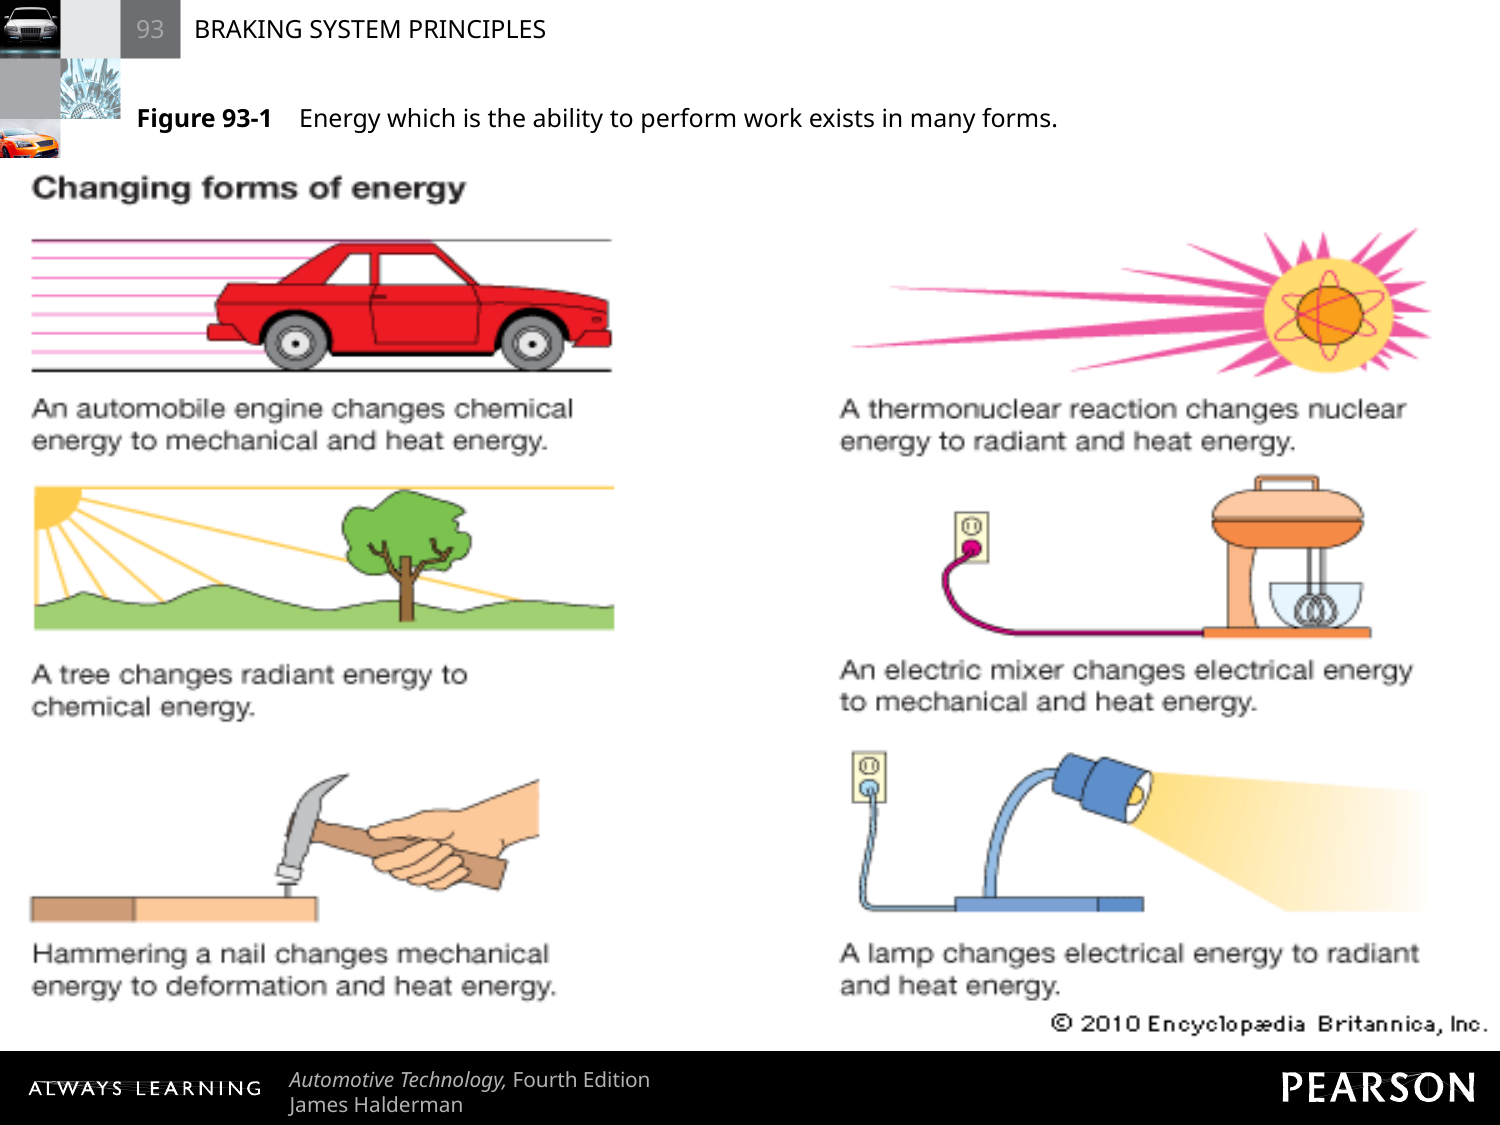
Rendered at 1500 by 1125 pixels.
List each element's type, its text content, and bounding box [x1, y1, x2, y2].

picture [0, 0, 1500, 1043]
title Figure 93-1 Energy which is the ability to perform work exists in many forms. [121, 60, 1427, 157]
